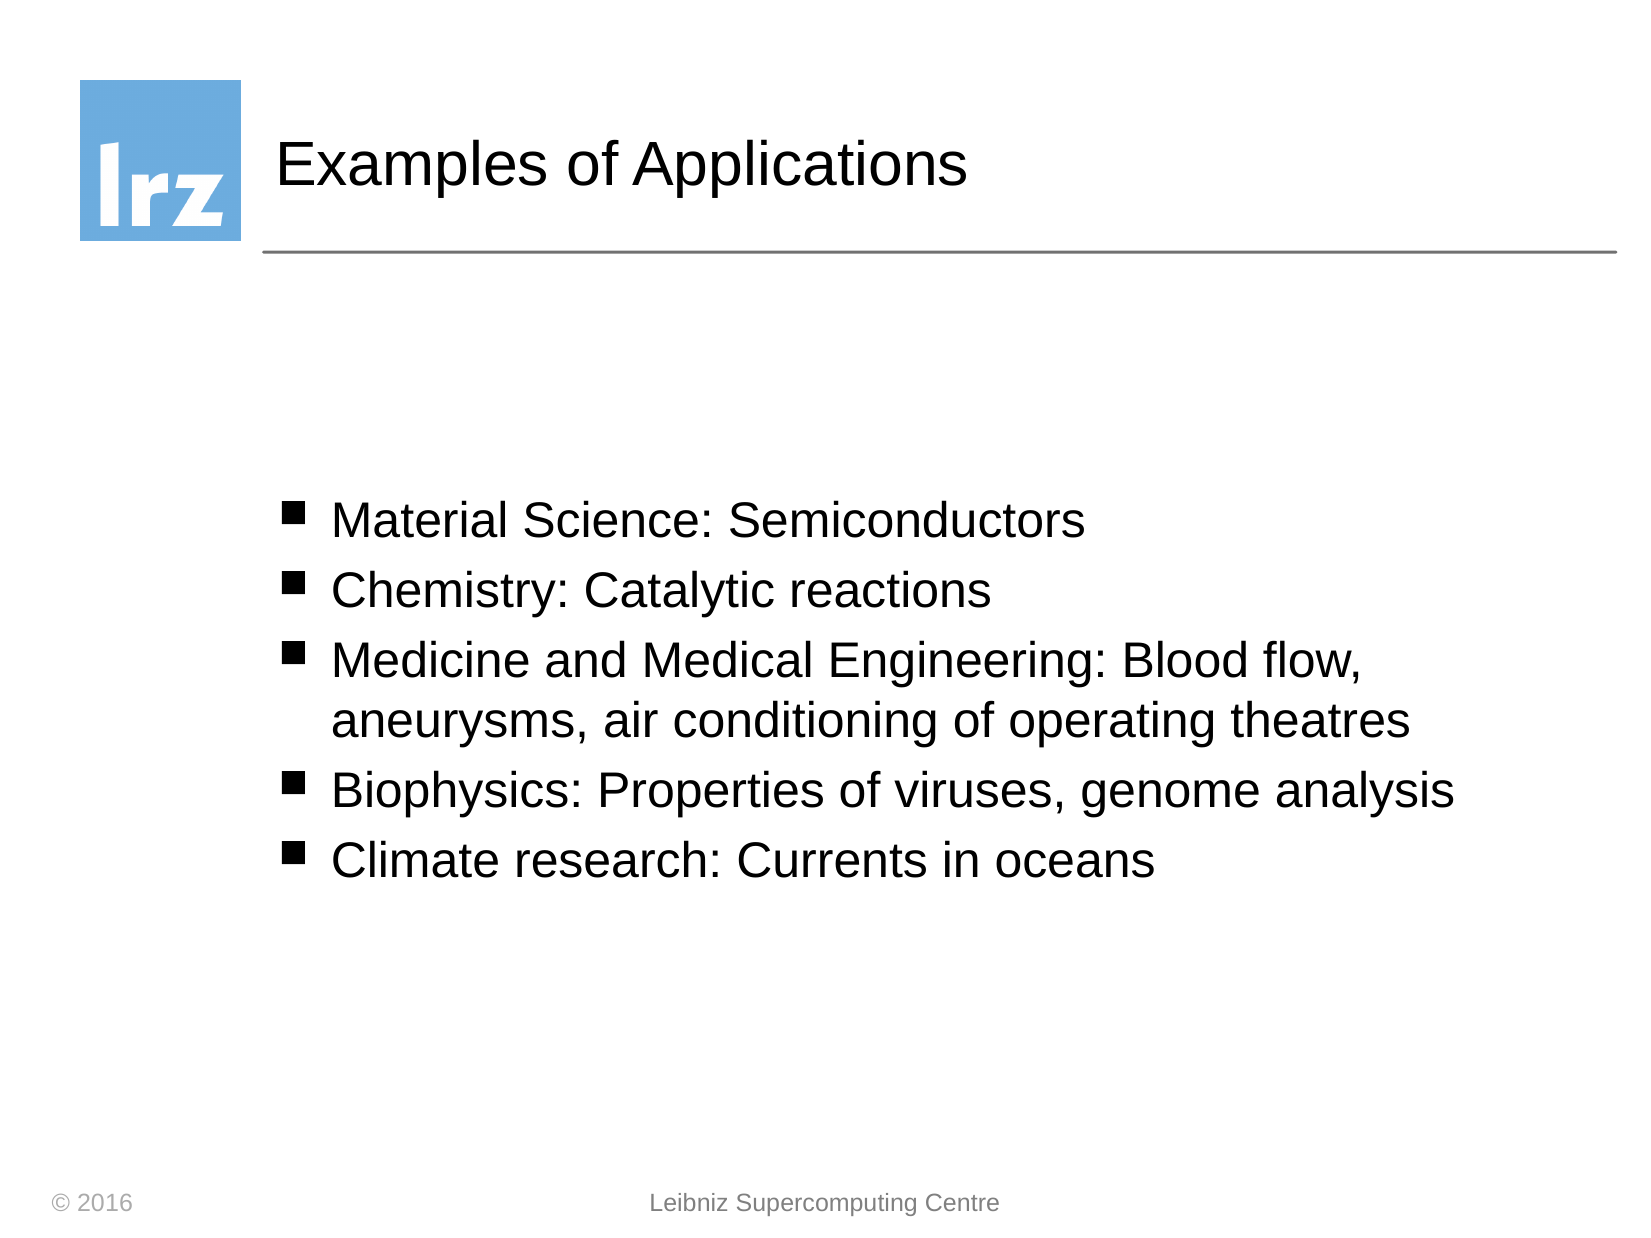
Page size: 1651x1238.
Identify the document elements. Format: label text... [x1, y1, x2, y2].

title Examples of Applications [263, 80, 1570, 241]
slide_number © 2016 [36, 1164, 266, 1238]
footer Leibniz Supercomputing Centre [366, 1164, 1284, 1238]
picture [80, 80, 241, 241]
list Material Science: Semiconductors Chemistry: Catalytic reactions Medicine and Medical Engineering: Blood flow, aneurysms, air conditioning of operating theatres Biophysics: Properties of viruses, genome analysis Climate research: Currents in oceans [263, 286, 1570, 1089]
